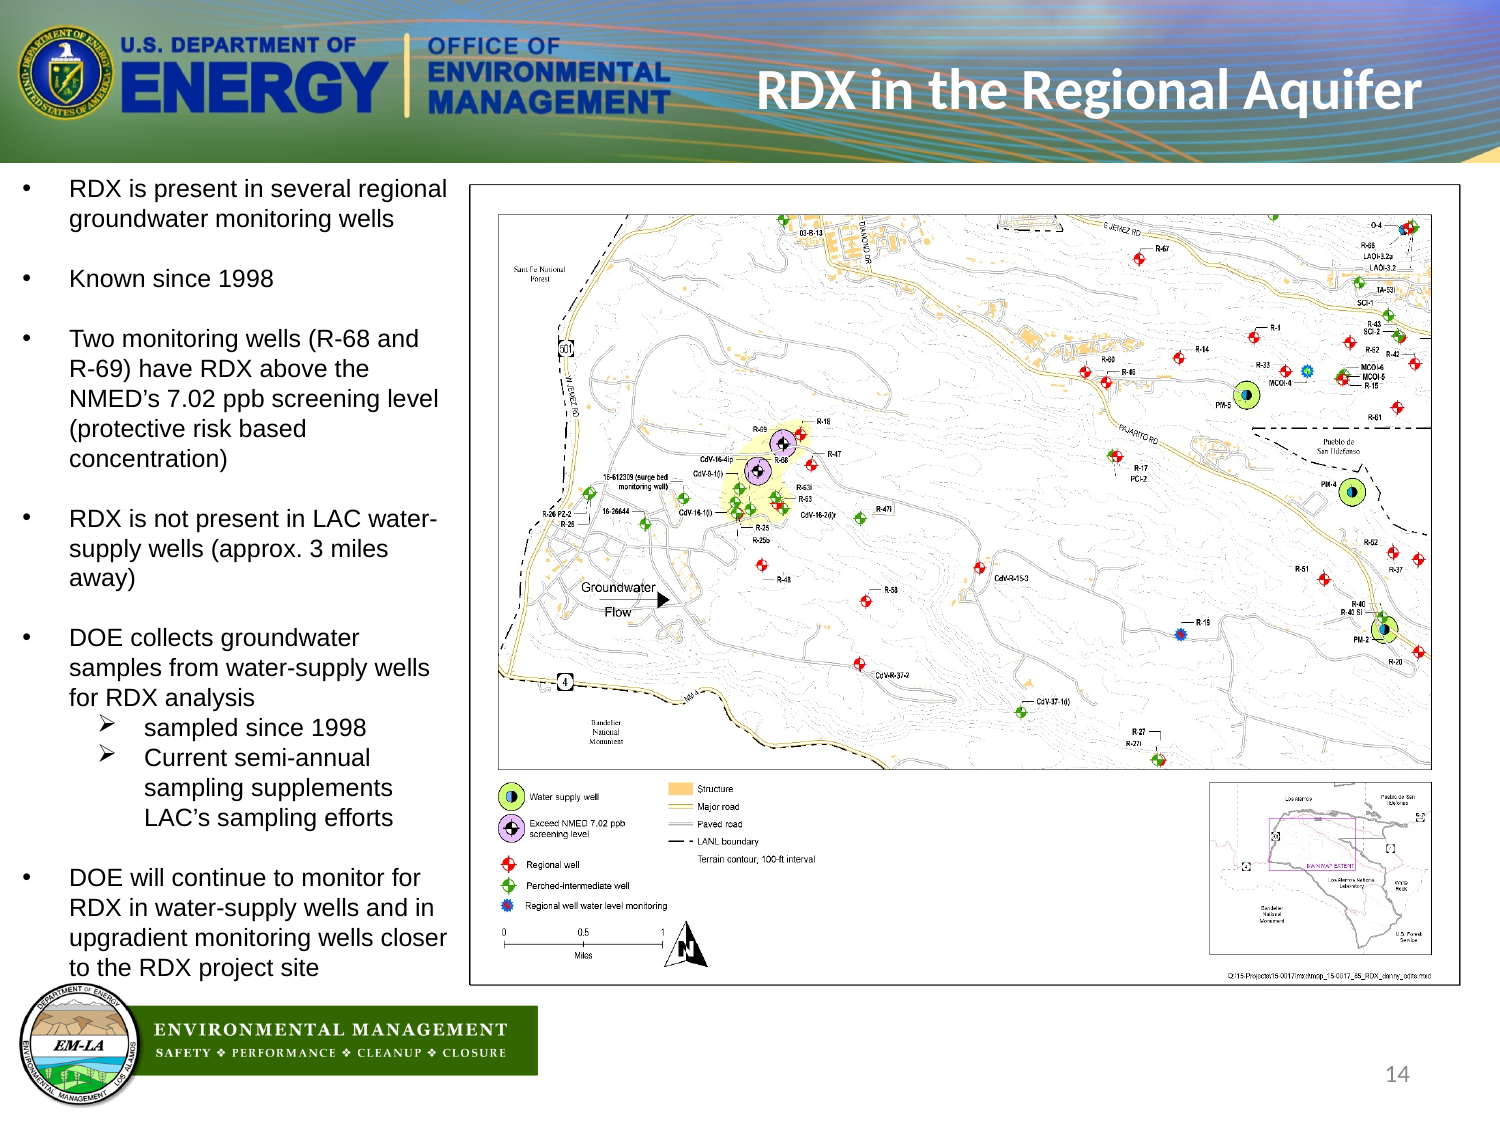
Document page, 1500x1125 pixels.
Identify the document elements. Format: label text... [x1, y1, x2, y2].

slide_number 14 [1074, 1042, 1425, 1103]
picture [0, 0, 1500, 163]
title RDX in the Regional Aquifer [679, 45, 1500, 128]
picture [12, 165, 1479, 1111]
text_box RDX is present in several regional groundwater monitoring wells Known since 1998 Two monitoring wells (R-68 and R-69) have RDX above the NMED’s 7.02 ppb screening level (protective risk based concentration) RDX is not present in LAC water-supply wells (approx. 3 miles away) DOE collects groundwater samples from water-supply wells for RDX analysis sampled since 1998 Current semi-annual sampling supplements LAC’s sampling efforts DOE will continue to monitor for RDX in water-supply wells and in upgradient monitoring wells closer to the RDX project site [7, 165, 463, 1054]
